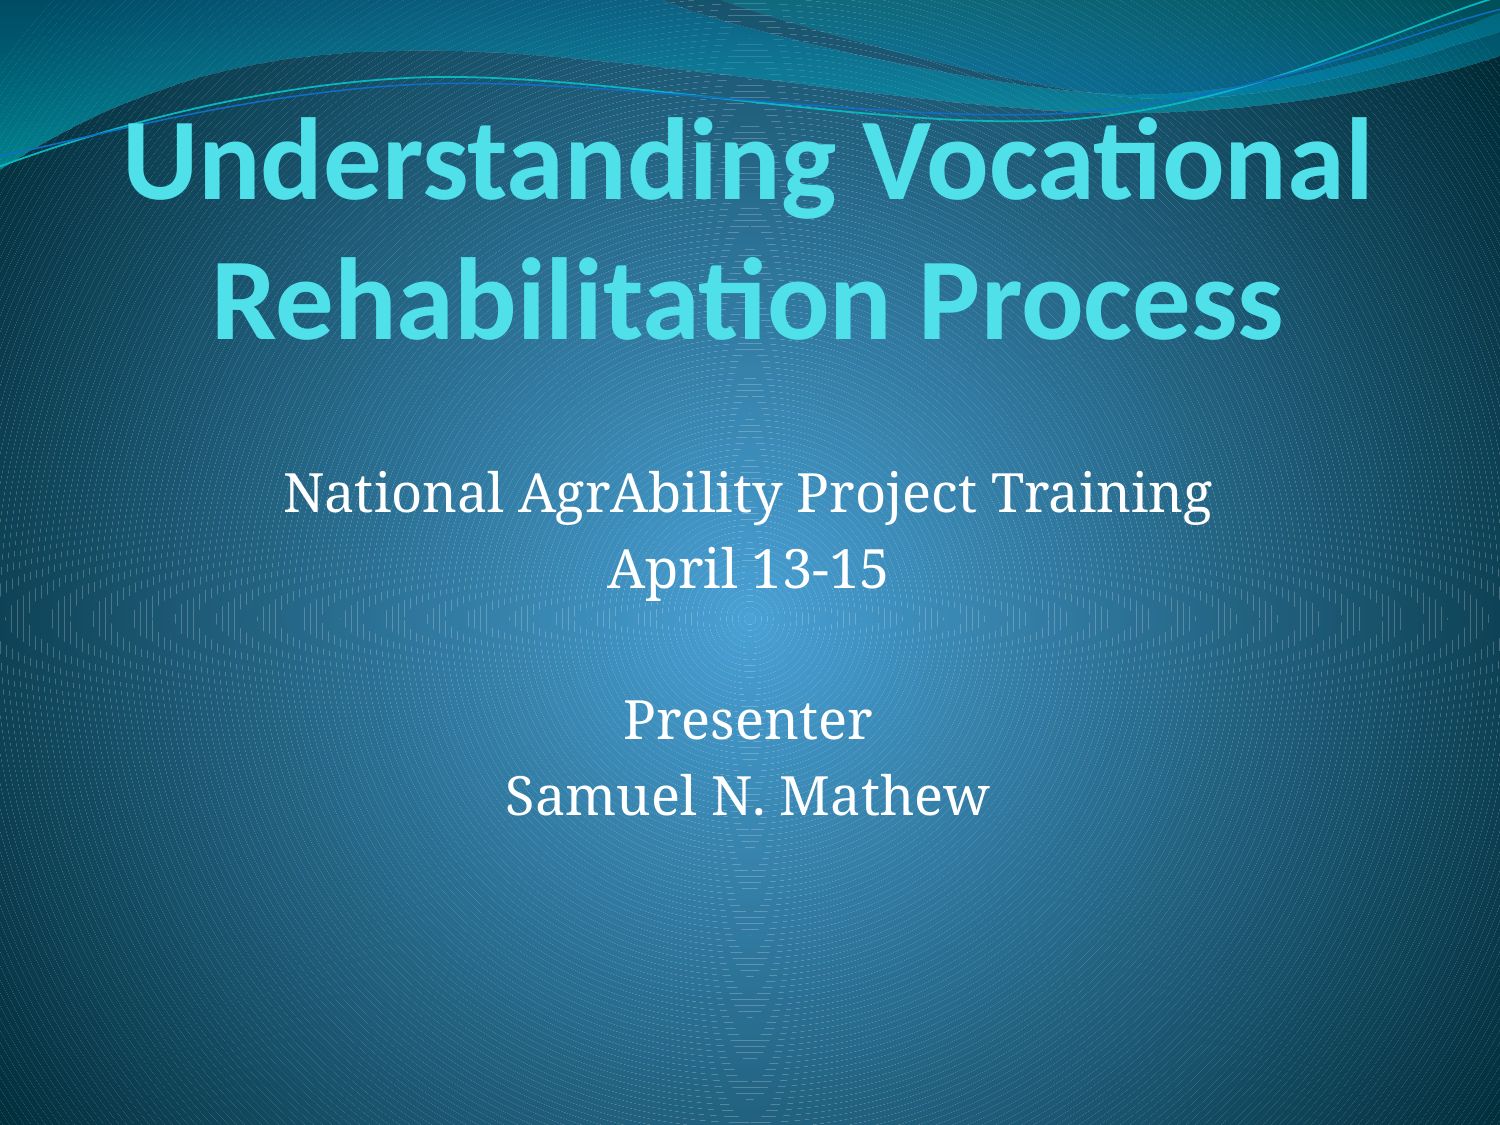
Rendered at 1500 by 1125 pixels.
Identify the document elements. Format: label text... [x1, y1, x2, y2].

title Understanding Vocational Rehabilitation Process [105, 62, 1395, 363]
subtitle National AgrAbility Project Training April 13-15 Presenter Samuel N. Mathew [105, 374, 1395, 846]
